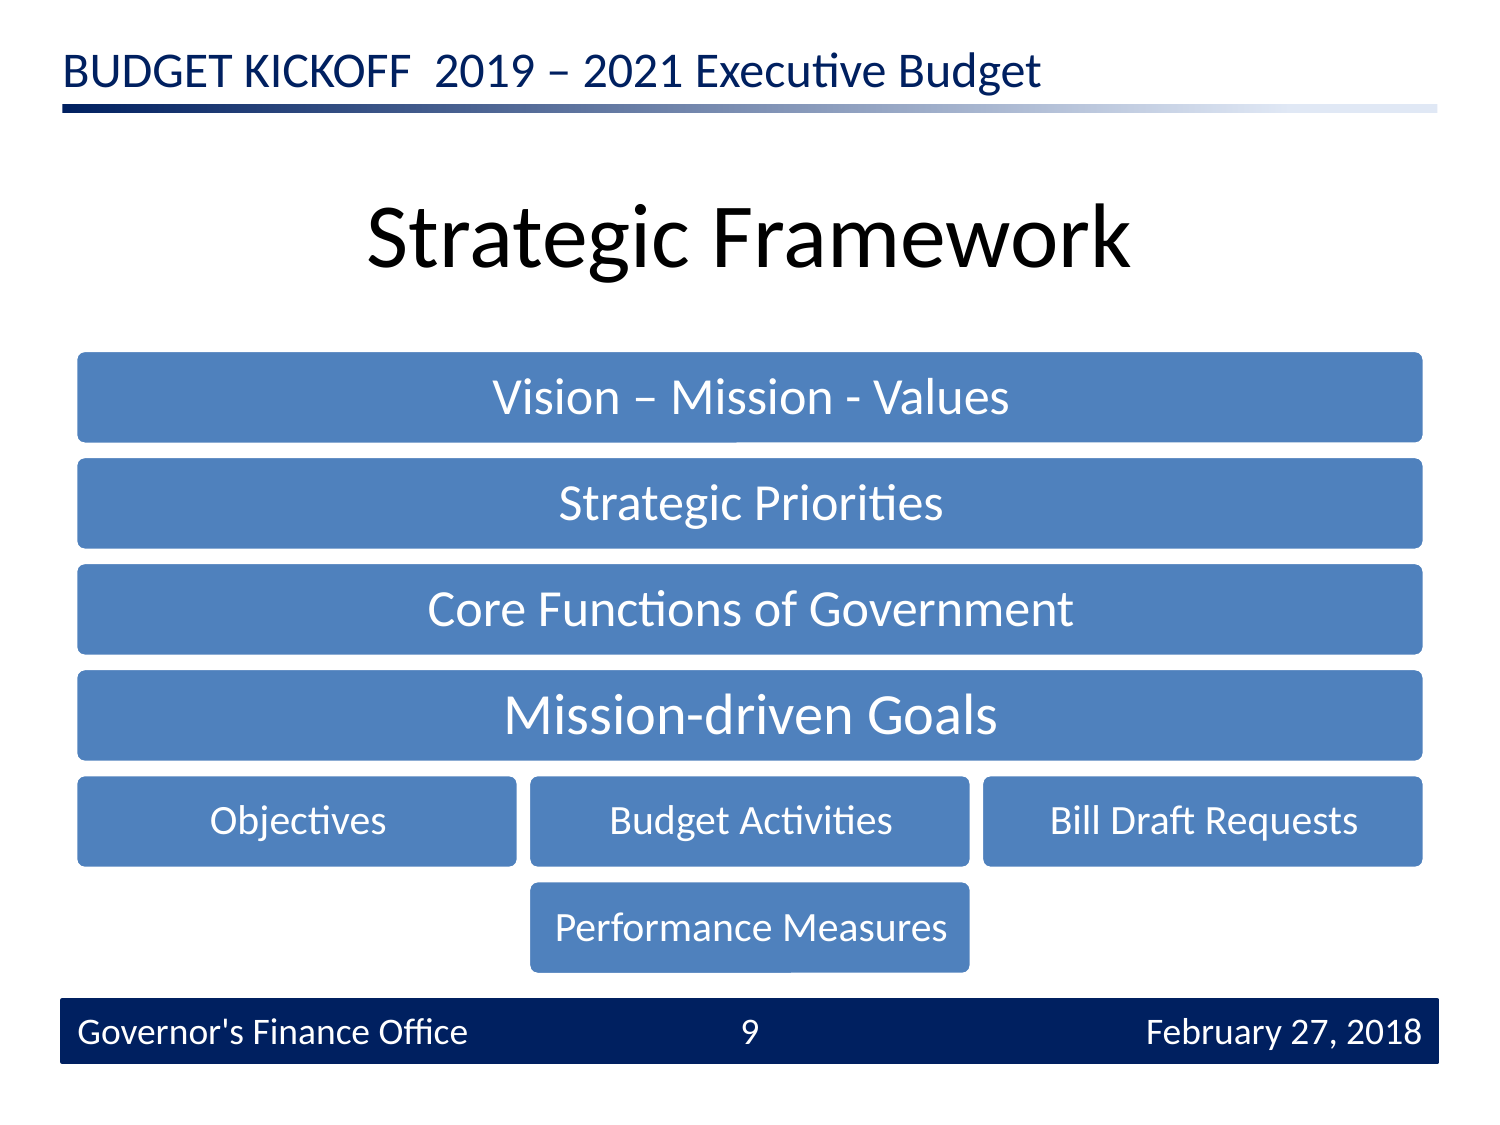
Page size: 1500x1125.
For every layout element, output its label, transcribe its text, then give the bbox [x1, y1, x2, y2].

slide_number 9 [575, 999, 925, 1060]
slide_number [1087, 999, 1438, 1060]
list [74, 349, 1426, 976]
footer Governor's Finance Office [62, 999, 575, 1060]
title Strategic Framework [75, 137, 1425, 325]
